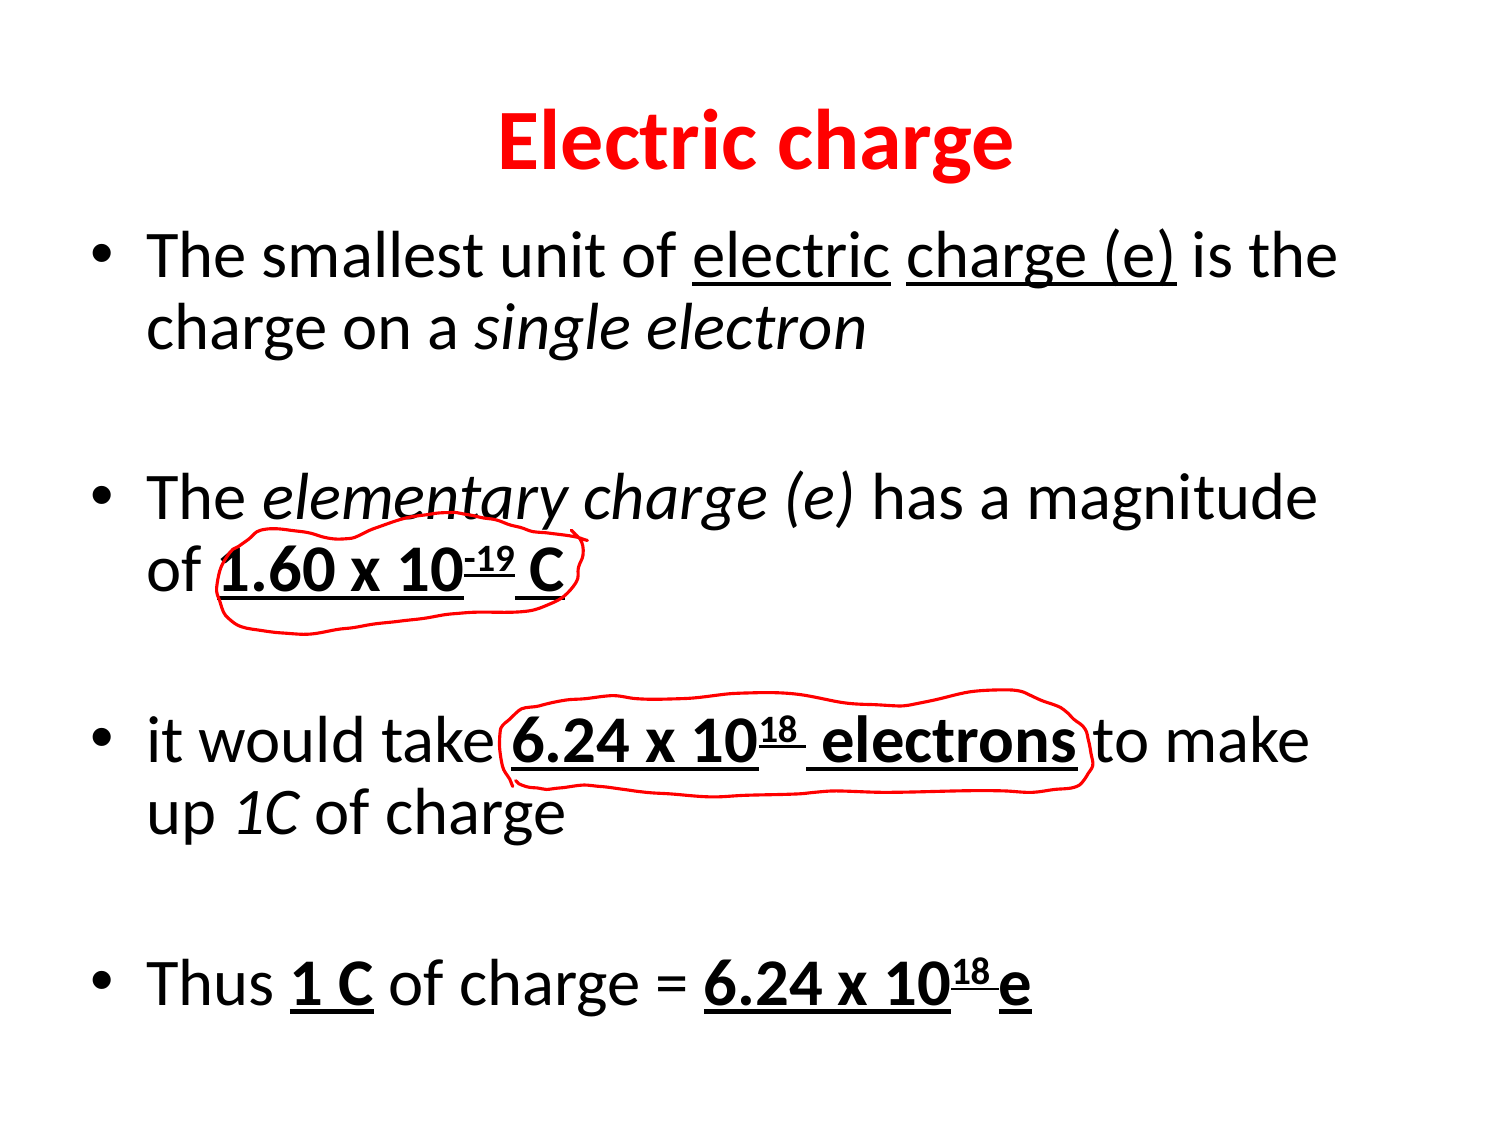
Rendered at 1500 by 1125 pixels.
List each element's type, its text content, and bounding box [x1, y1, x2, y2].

title Electric charge [141, 75, 1373, 195]
list The smallest unit of electric charge (e) is the charge on a single electron The elementary charge (e) has a magnitude of 1.60 x 10-19 C it would take 6.24 x 1018 electrons to make up 1C of charge Thus 1 C of charge = 6.24 x 1018 e [75, 212, 1400, 1050]
